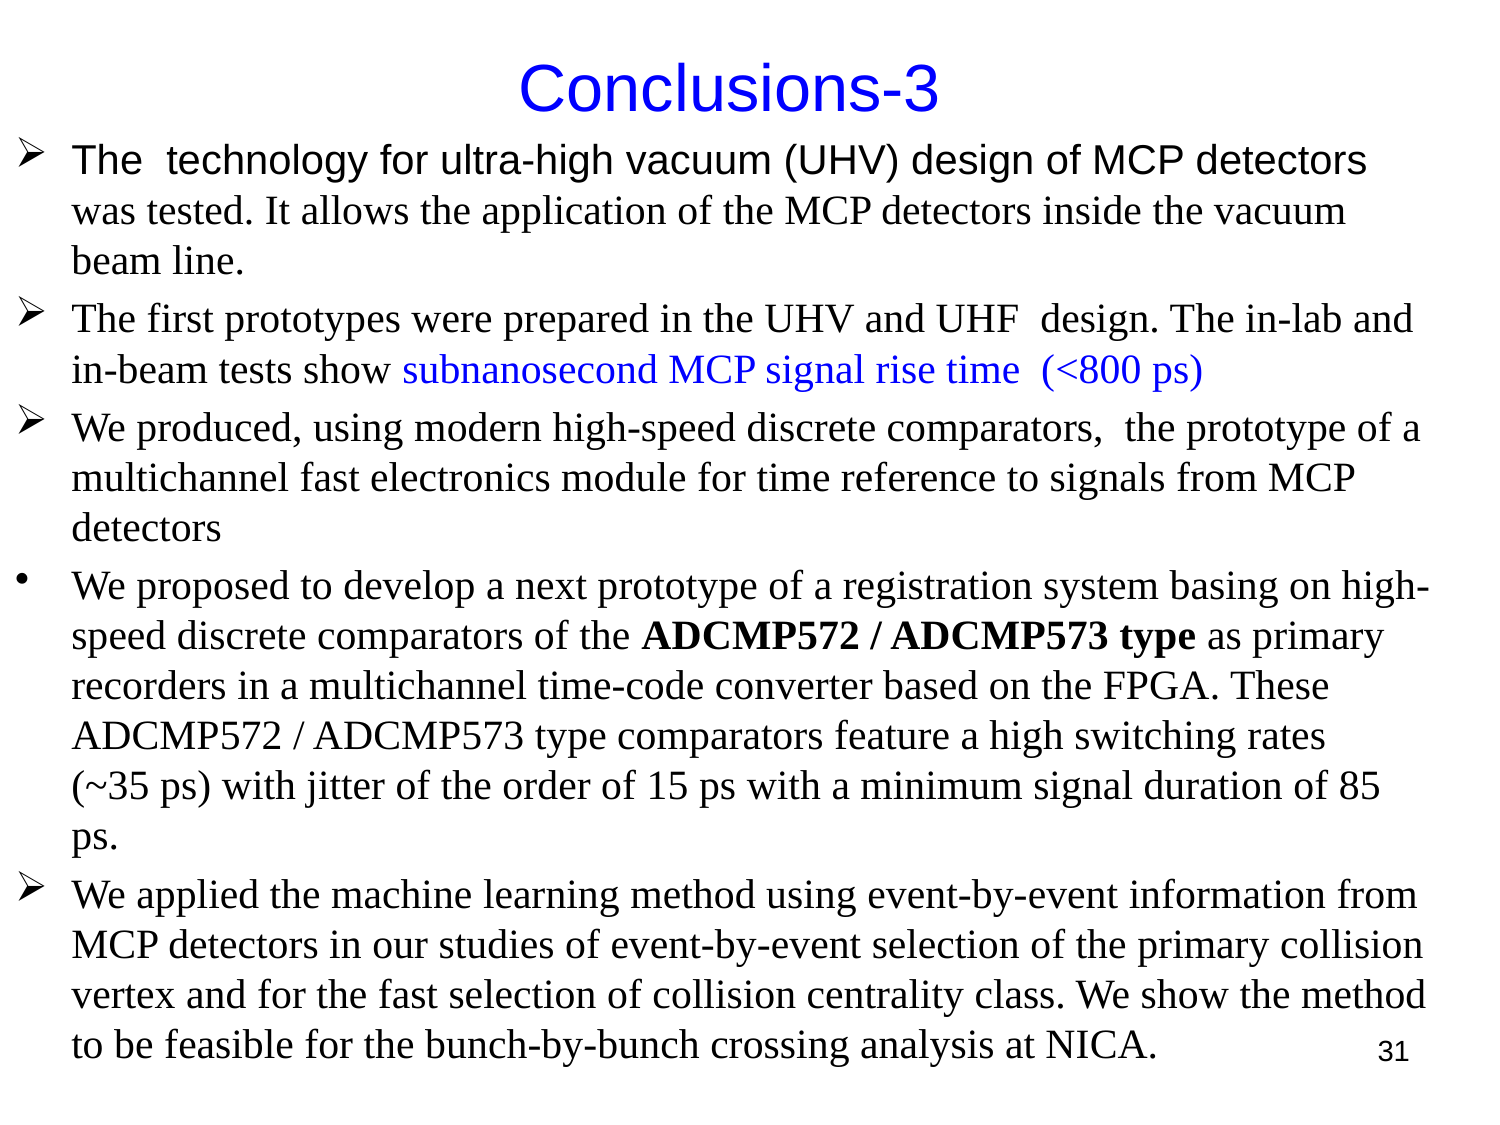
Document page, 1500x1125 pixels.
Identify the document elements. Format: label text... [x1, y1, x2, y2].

slide_number 31 [1074, 1024, 1425, 1103]
list The technology for ultra-high vacuum (UHV) design of MCP detectors was tested. It allows the application of the MCP detectors inside the vacuum beam line. The first prototypes were prepared in the UHV and UHF design. The in-lab and in-beam tests show subnanosecond MCP signal rise time (<800 ps) We produced, using modern high-speed discrete comparators, the prototype of a multichannel fast electronics module for time reference to signals from MCP detectors We proposed to develop a next prototype of a registration system basing on high-speed discrete comparators of the ADCMP572 / ADCMP573 type as primary recorders in a multichannel time-code converter based on the FPGA. These ADCMP572 / ADCMP573 type comparators feature a high switching rates (~35 ps) with jitter of the order of 15 ps with a minimum signal duration of 85 ps. We applied the machine learning method using event-by-event information from MCP detectors in our studies of event-by-event selection of the primary collision vertex and for the fast selection of collision centrality class. We show the method to be feasible for the bunch-by-bunch crossing analysis at NICA. [0, 125, 1453, 799]
title Conclusions-3 [65, 31, 1414, 125]
